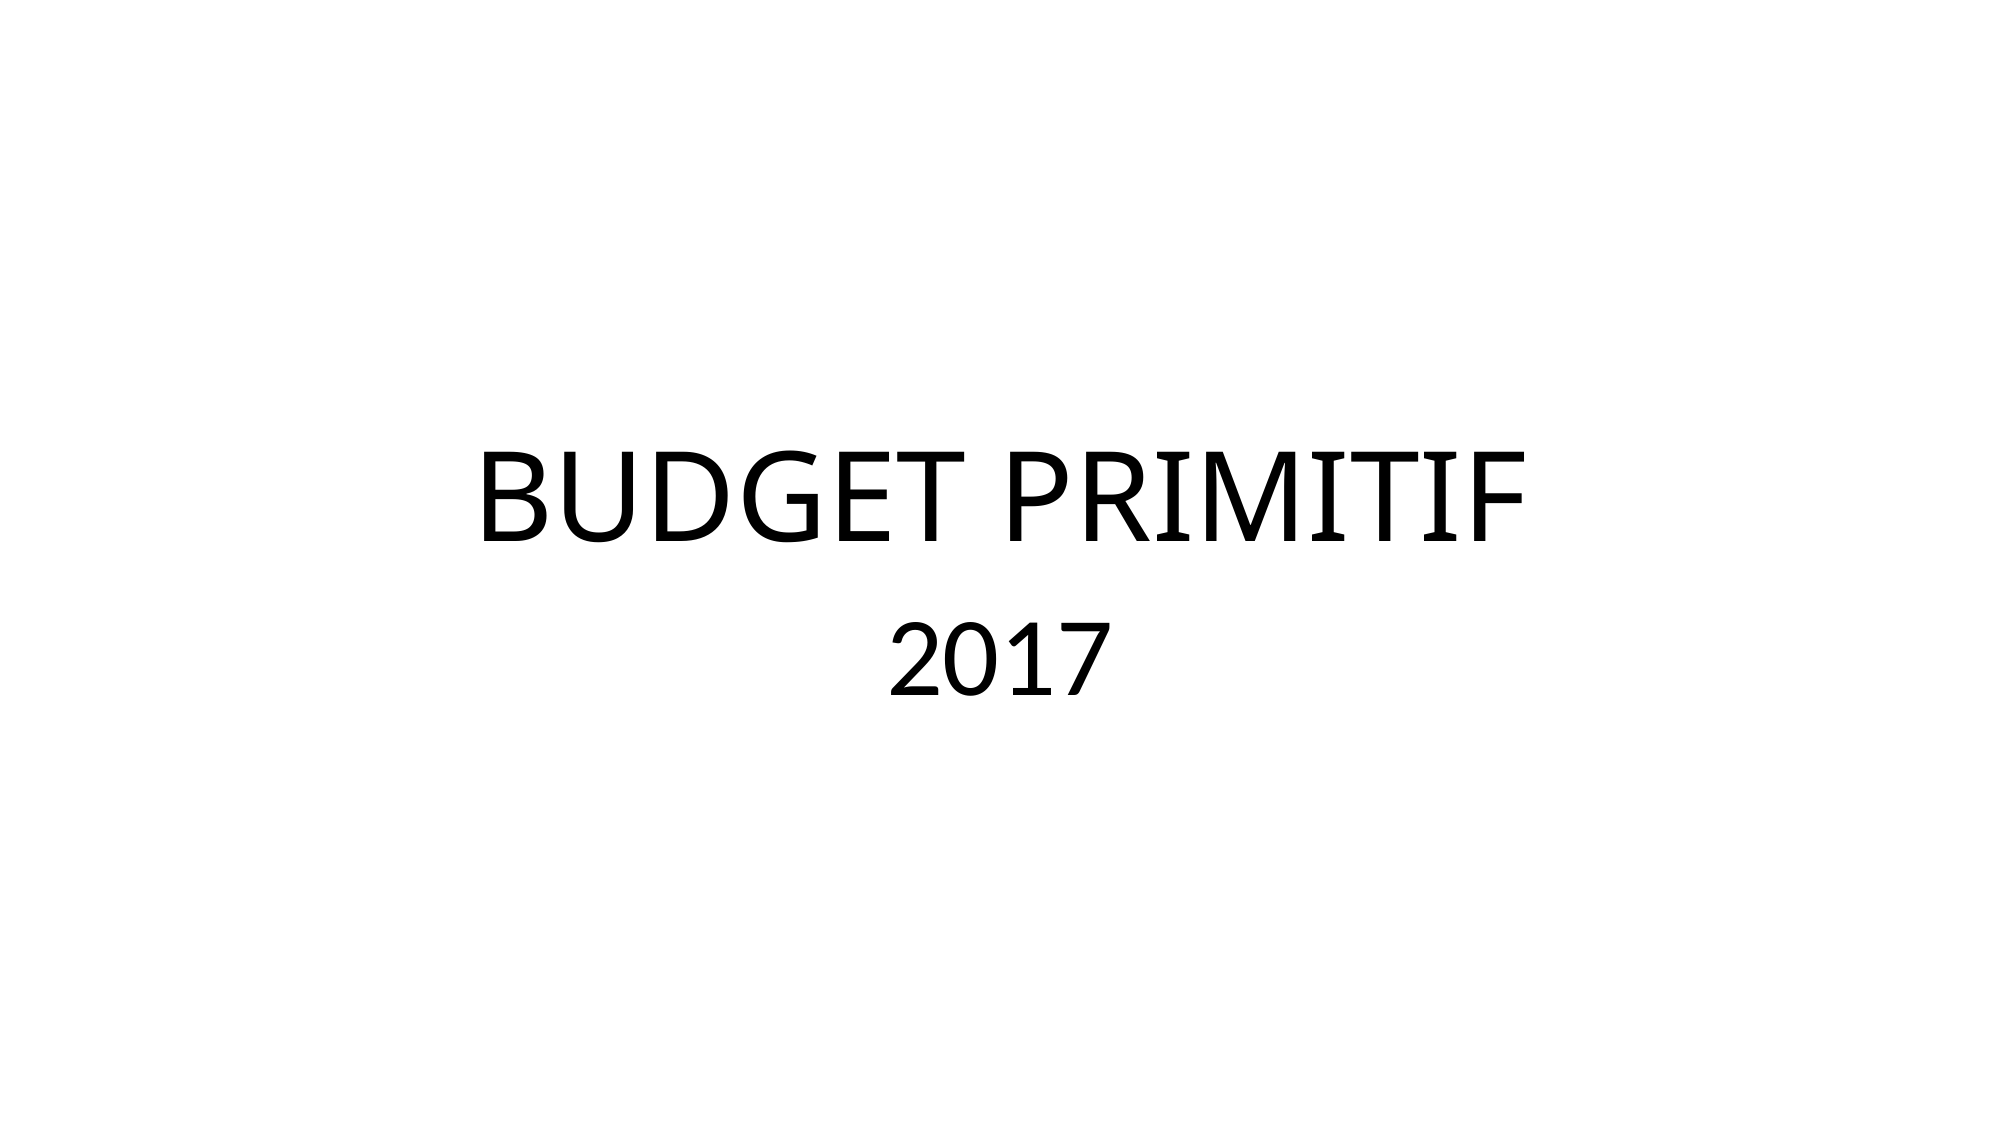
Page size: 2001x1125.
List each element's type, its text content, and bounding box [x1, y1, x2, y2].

subtitle 2017 [249, 590, 1750, 863]
title BUDGET PRIMITIF [249, 184, 1750, 576]
